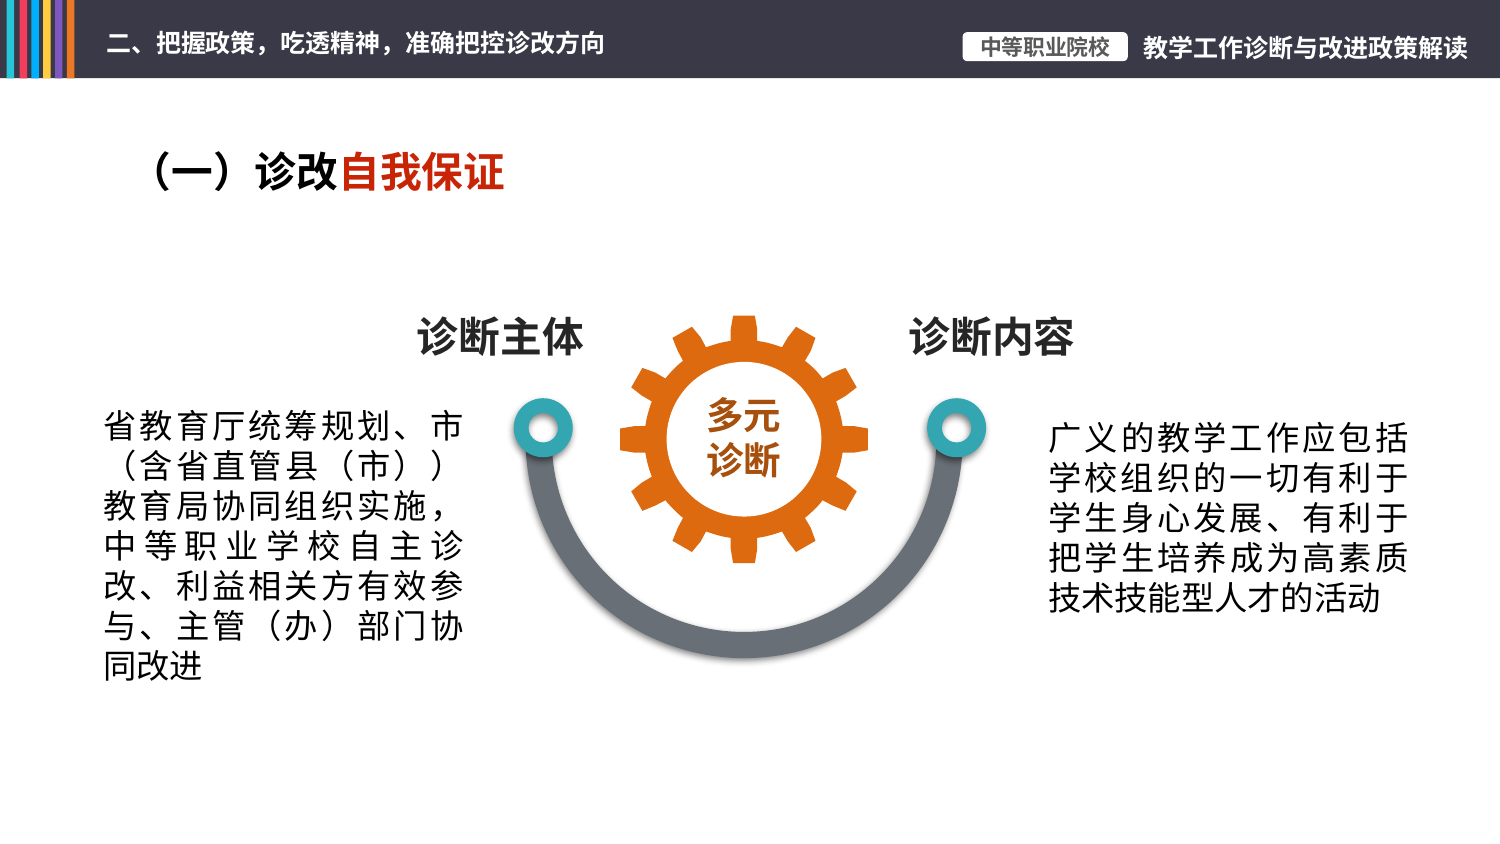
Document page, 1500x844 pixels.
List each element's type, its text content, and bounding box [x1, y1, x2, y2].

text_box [619, 315, 869, 564]
text_box （一）诊改自我保证 [114, 138, 521, 204]
text_box 省教育厅统筹规划、市（含省直管县（市））教育局协同组织实施，中等职业学校自主诊改、利益相关方有效参与、主管（办）部门协同改进 [88, 398, 479, 693]
text_box [513, 398, 573, 458]
text_box [927, 398, 987, 458]
text_box 诊断主体 [371, 303, 629, 369]
text_box 广义的教学工作应包括学校组织的一切有利于学生身心发展、有利于把学生培养成为高素质技术技能型人才的活动 [1033, 410, 1424, 625]
text_box 诊断内容 [891, 303, 1093, 369]
text_box [526, 460, 962, 659]
